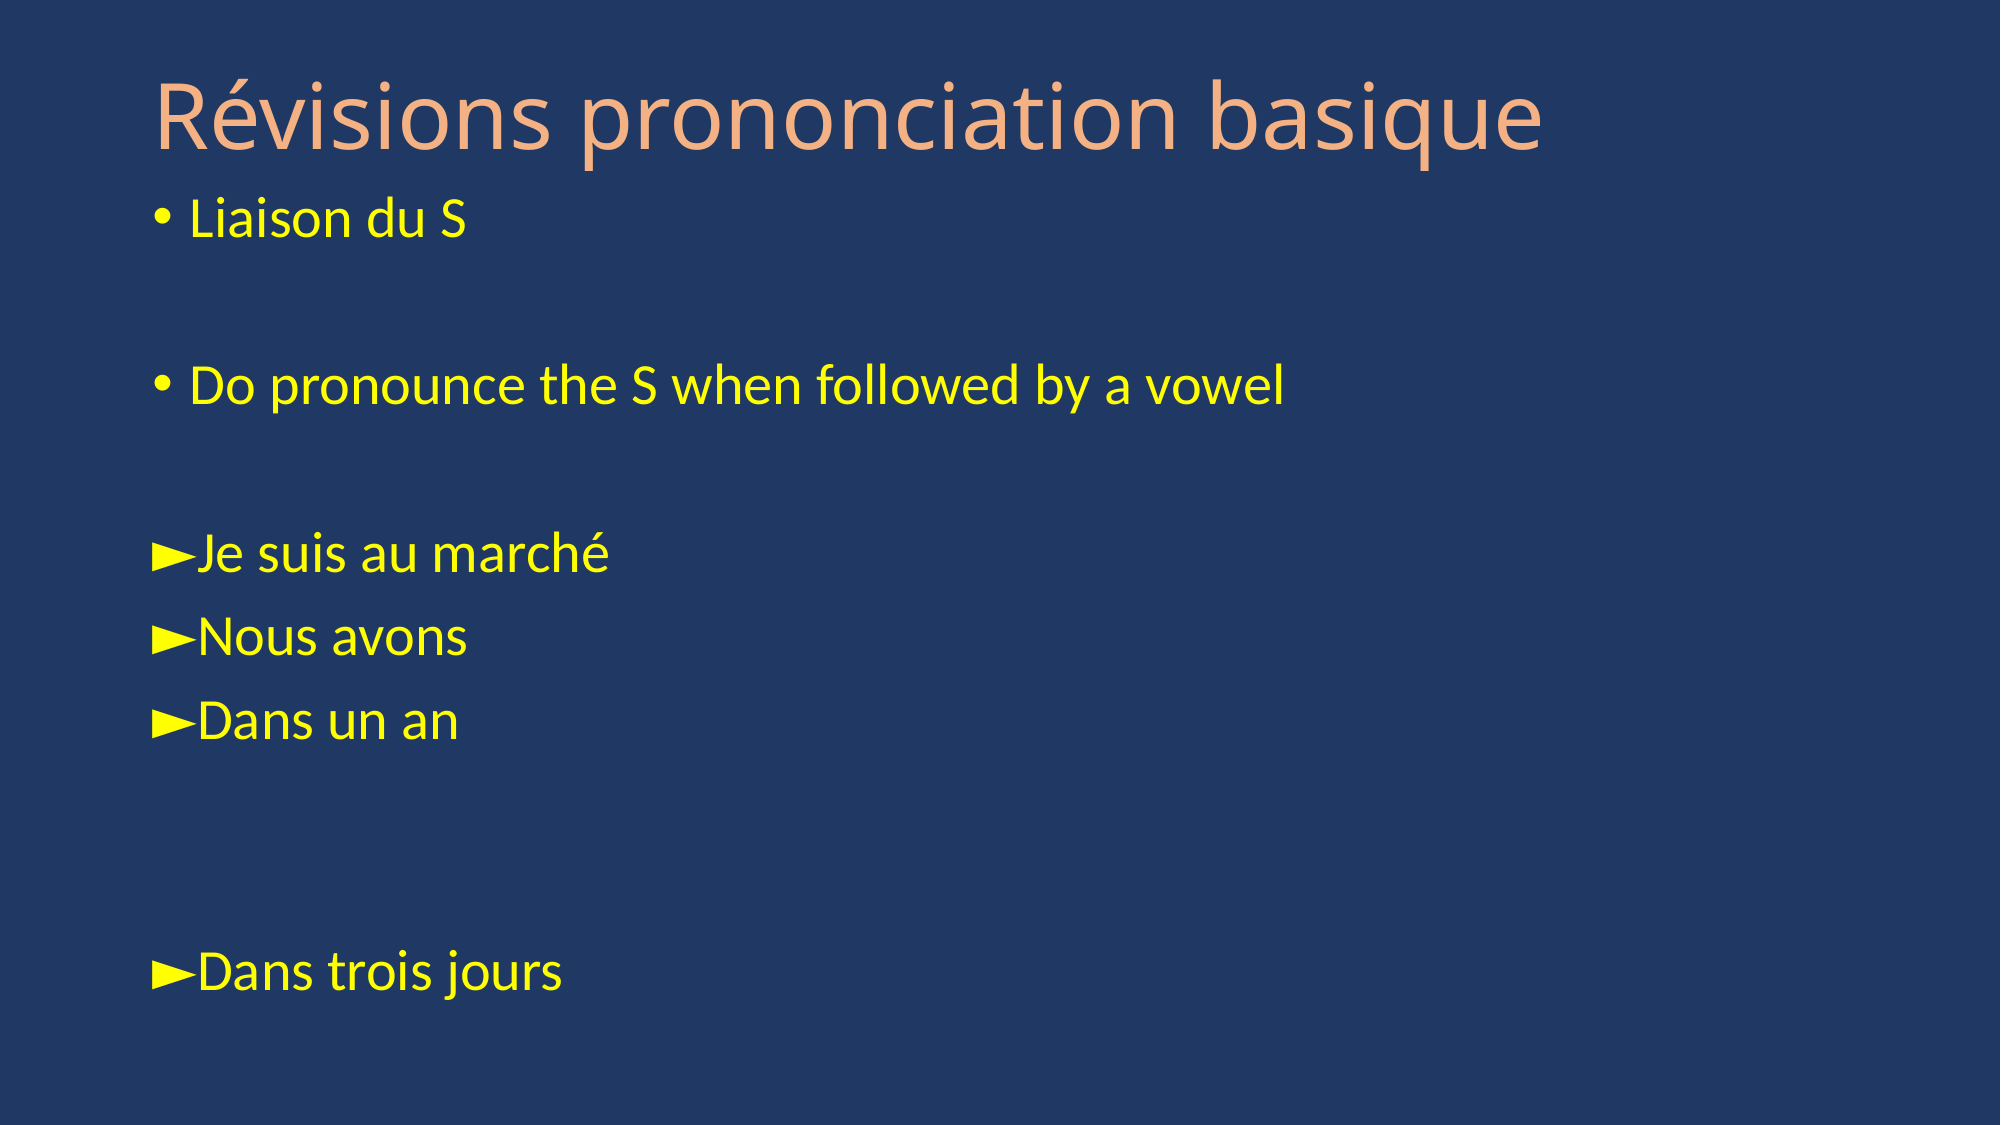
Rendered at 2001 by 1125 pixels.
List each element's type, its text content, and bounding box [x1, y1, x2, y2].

list Liaison du S Do pronounce the S when followed by a vowel ►Je suis au marché ►Nous avons ►Dans un an ►Dans trois jours [137, 179, 1863, 1100]
title Révisions prononciation basique [137, 59, 1863, 179]
